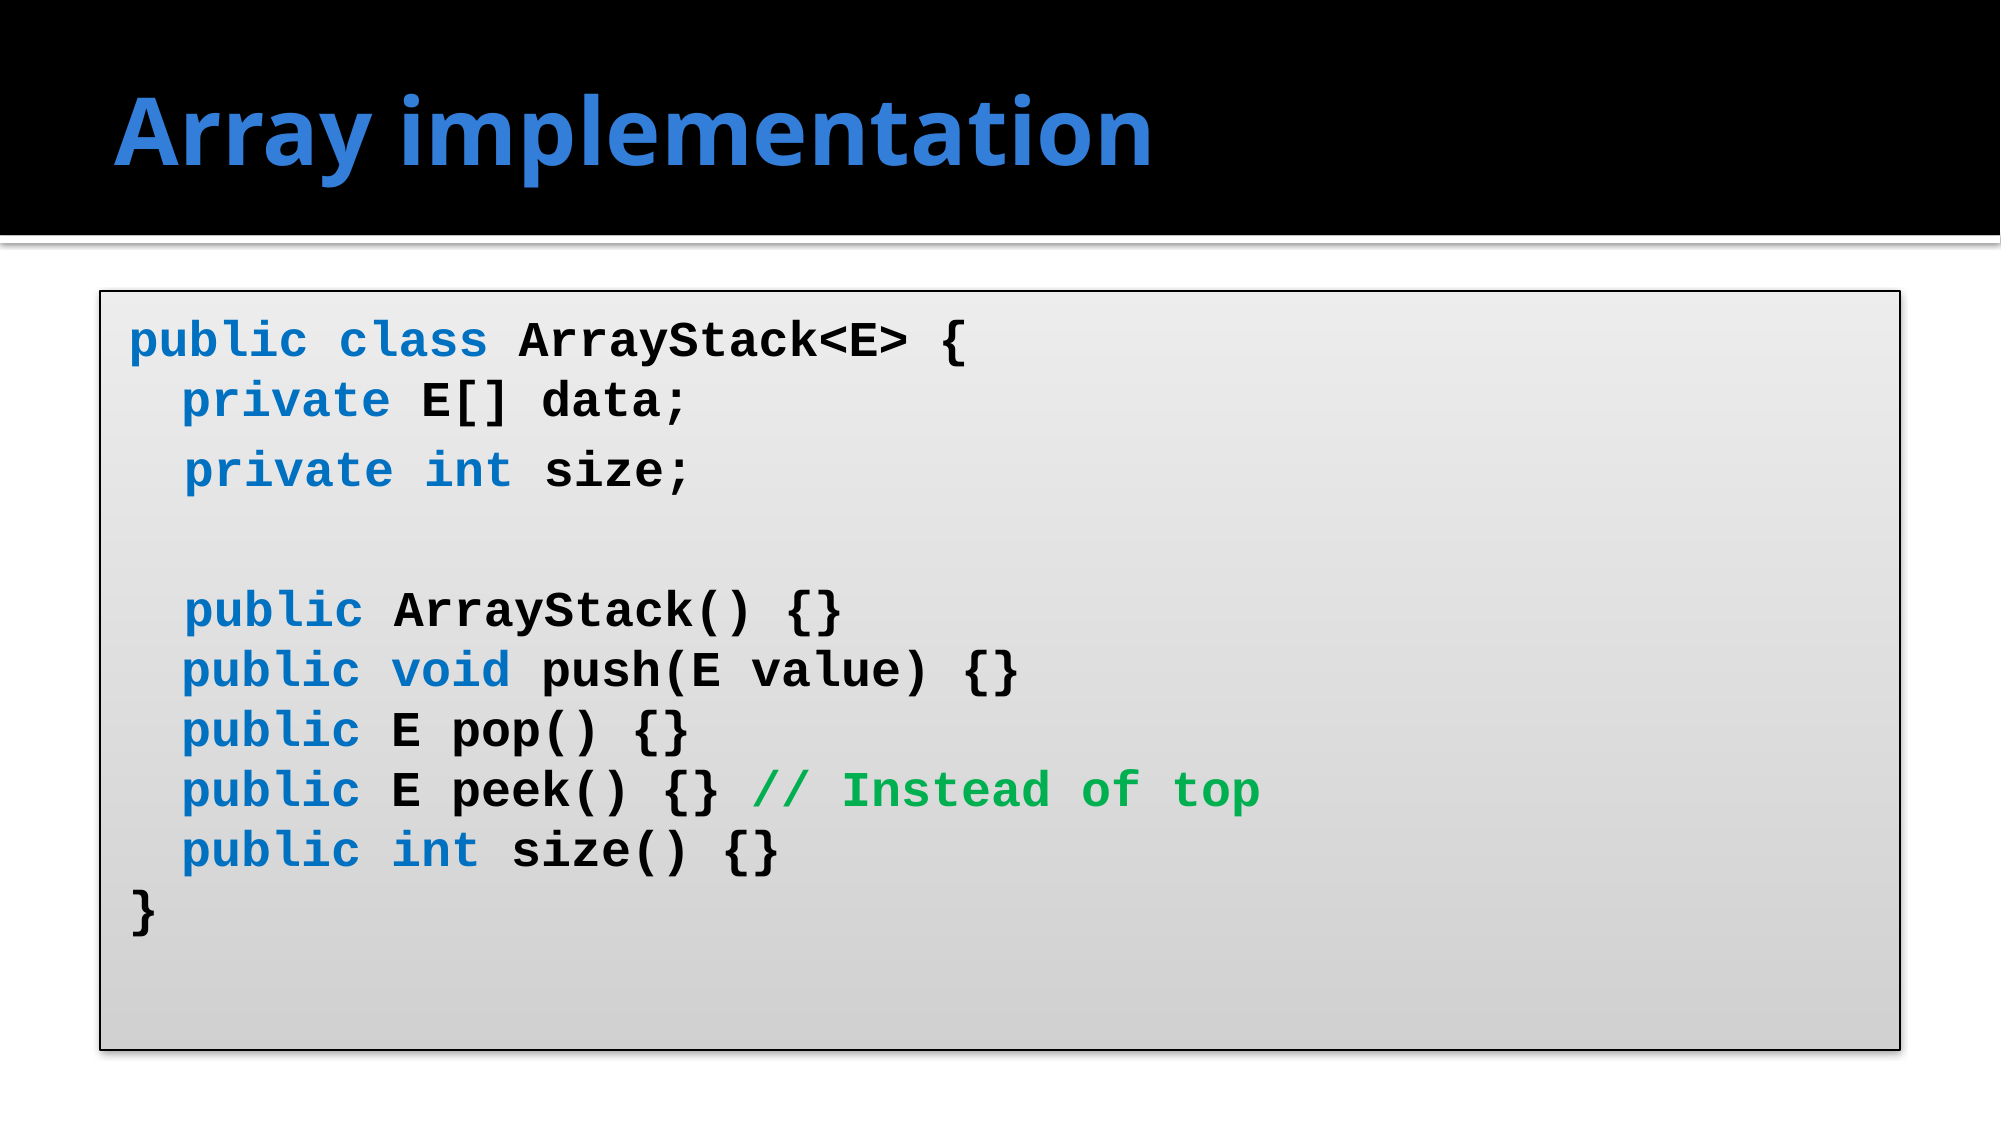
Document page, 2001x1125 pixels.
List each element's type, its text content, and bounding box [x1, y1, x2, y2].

title Array implementation [99, 25, 1900, 231]
list public class ArrayStack<E> { private E[] data; private int size; public ArrayStack() {} public void push(E value) {} public E pop() {} public E peek() {} // Instead of top public int size() {} } [99, 290, 1901, 1051]
